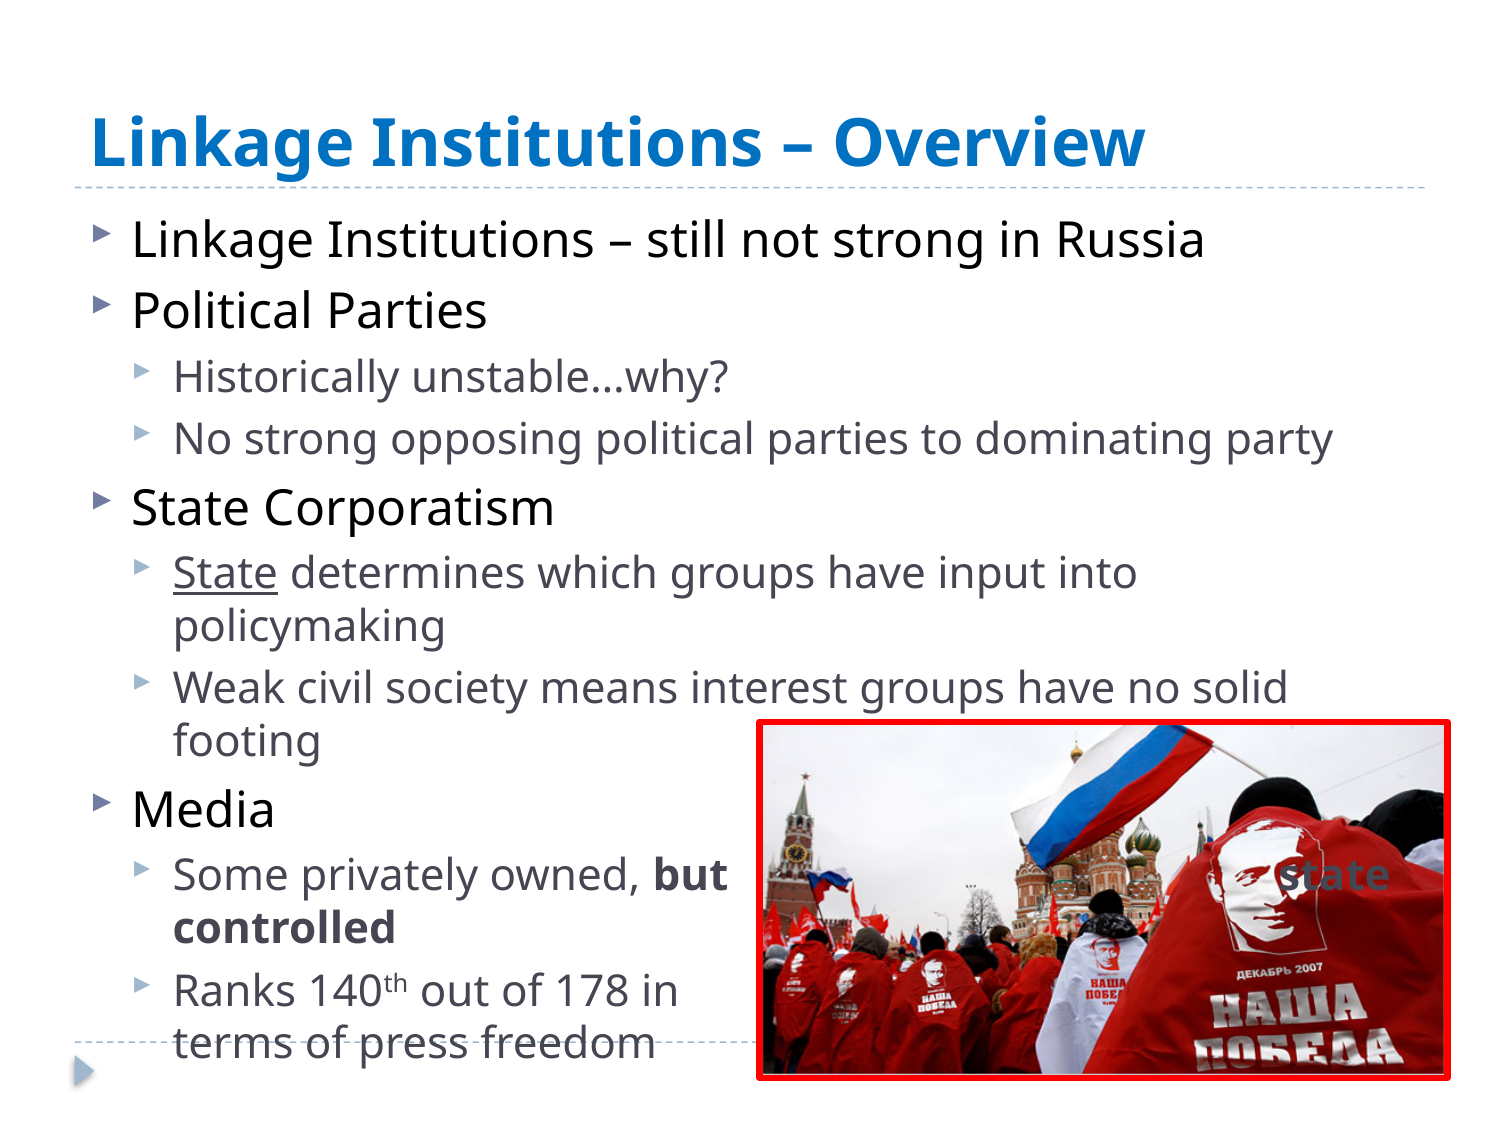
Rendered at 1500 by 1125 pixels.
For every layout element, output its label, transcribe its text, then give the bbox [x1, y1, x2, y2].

picture [762, 724, 1445, 1076]
list Linkage Institutions – still not strong in Russia Political Parties Historically unstable…why? No strong opposing political parties to dominating party State Corporatism State determines which groups have input into policymaking Weak civil society means interest groups have no solid footing Media Some privately owned, but state controlled Ranks 140th out of 178 in terms of press freedom [75, 200, 1425, 1075]
title Linkage Institutions – Overview [75, 24, 1425, 188]
